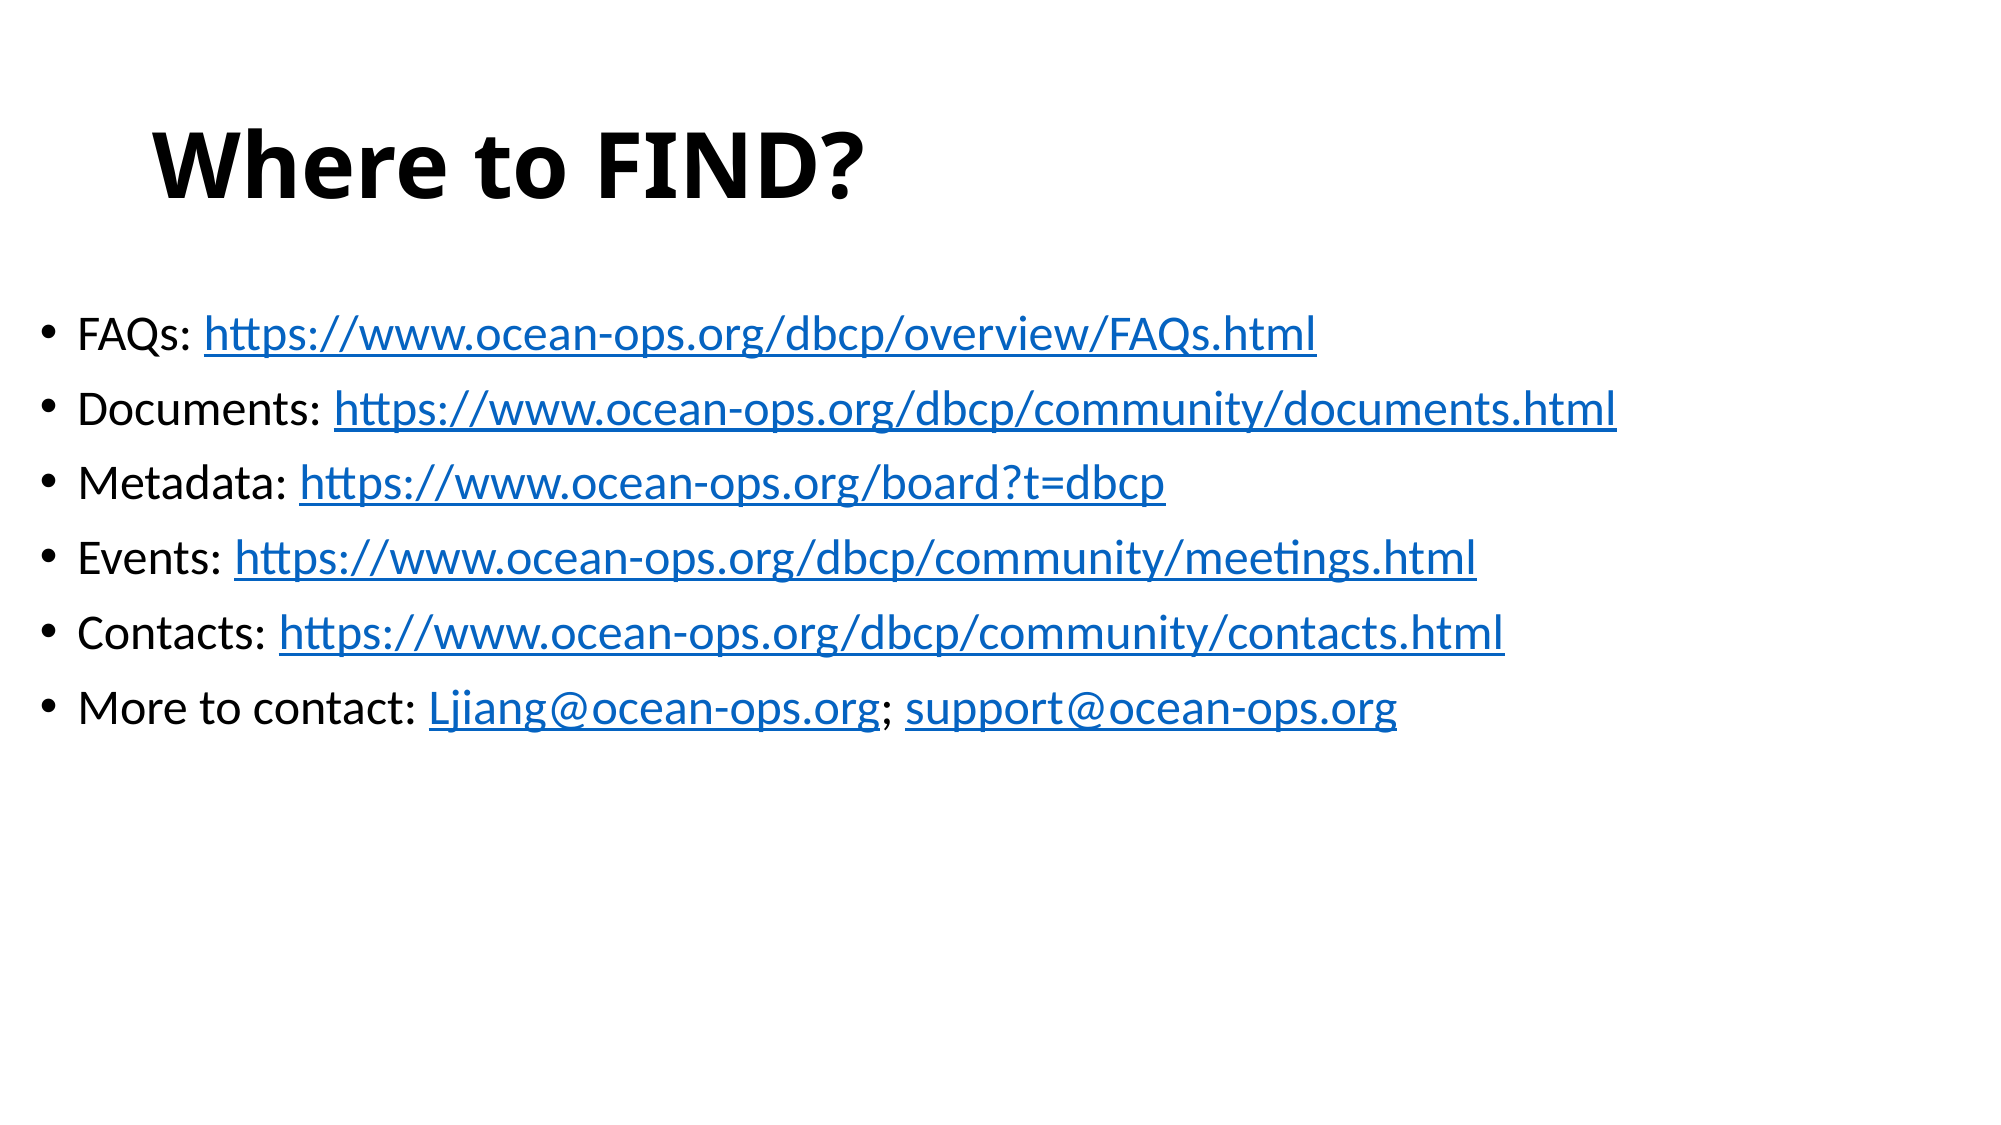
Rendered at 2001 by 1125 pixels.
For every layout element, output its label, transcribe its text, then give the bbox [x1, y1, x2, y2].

title Where to FIND? [137, 59, 1863, 278]
list FAQs: https://www.ocean-ops.org/dbcp/overview/FAQs.html Documents: https://www.ocean-ops.org/dbcp/community/documents.html Metadata: https://www.ocean-ops.org/board?t=dbcp Events: https://www.ocean-ops.org/dbcp/community/meetings.html Contacts: https://www.ocean-ops.org/dbcp/community/contacts.html More to contact: Ljiang@ocean-ops.org; support@ocean-ops.org [24, 299, 1863, 1014]
